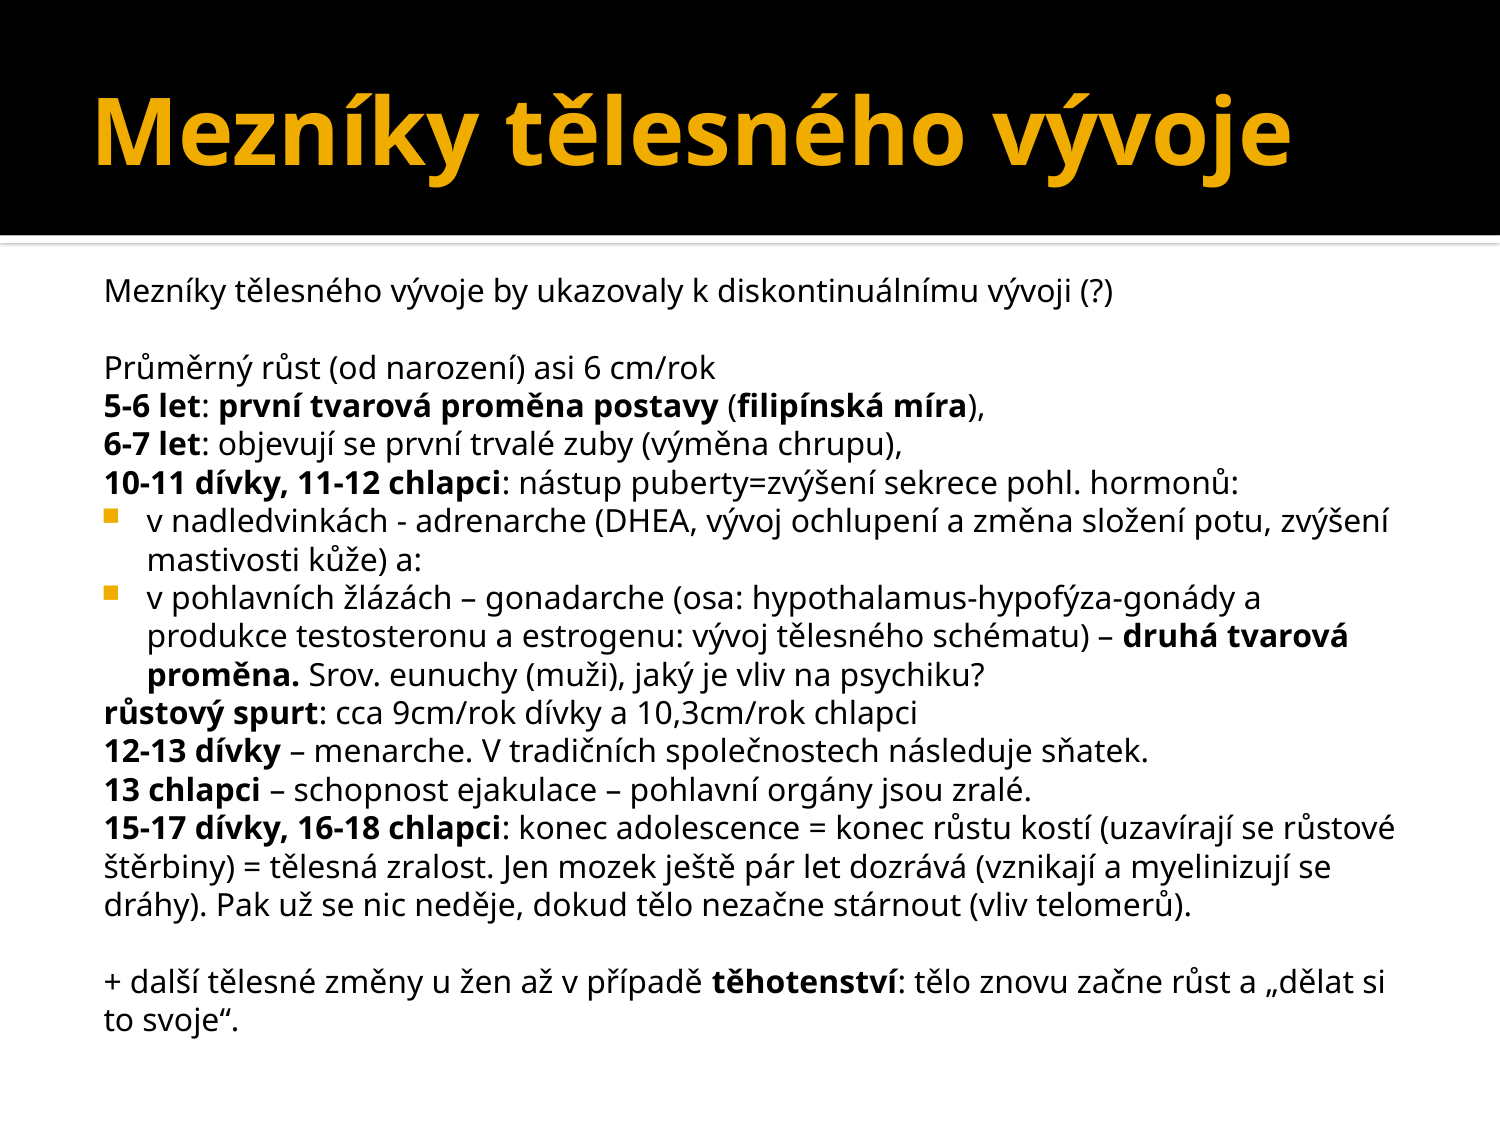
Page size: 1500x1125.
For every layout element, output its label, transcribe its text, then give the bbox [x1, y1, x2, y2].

title Mezníky tělesného vývoje [75, 25, 1425, 231]
list Mezníky tělesného vývoje by ukazovaly k diskontinuálnímu vývoji (?) Průměrný růst (od narození) asi 6 cm/rok 5-6 let: první tvarová proměna postavy (filipínská míra), 6-7 let: objevují se první trvalé zuby (výměna chrupu), 10-11 dívky, 11-12 chlapci: nástup puberty=zvýšení sekrece pohl. hormonů: v nadledvinkách - adrenarche (DHEA, vývoj ochlupení a změna složení potu, zvýšení mastivosti kůže) a: v pohlavních žlázách – gonadarche (osa: hypothalamus-hypofýza-gonády a produkce testosteronu a estrogenu: vývoj tělesného schématu) – druhá tvarová proměna. Srov. eunuchy (muži), jaký je vliv na psychiku? růstový spurt: cca 9cm/rok dívky a 10,3cm/rok chlapci 12-13 dívky – menarche. V tradičních společnostech následuje sňatek. 13 chlapci – schopnost ejakulace – pohlavní orgány jsou zralé. 15-17 dívky, 16-18 chlapci: konec adolescence = konec růstu kostí (uzavírají se růstové štěrbiny) = tělesná zralost. Jen mozek ještě pár let dozrává (vznikají a myelinizují se dráhy). Pak už se nic neděje, dokud tělo nezačne stárnout (vliv telomerů). + další tělesné změny u žen až v případě těhotenství: tělo znovu začne růst a „dělat si to svoje“. [75, 255, 1425, 1094]
